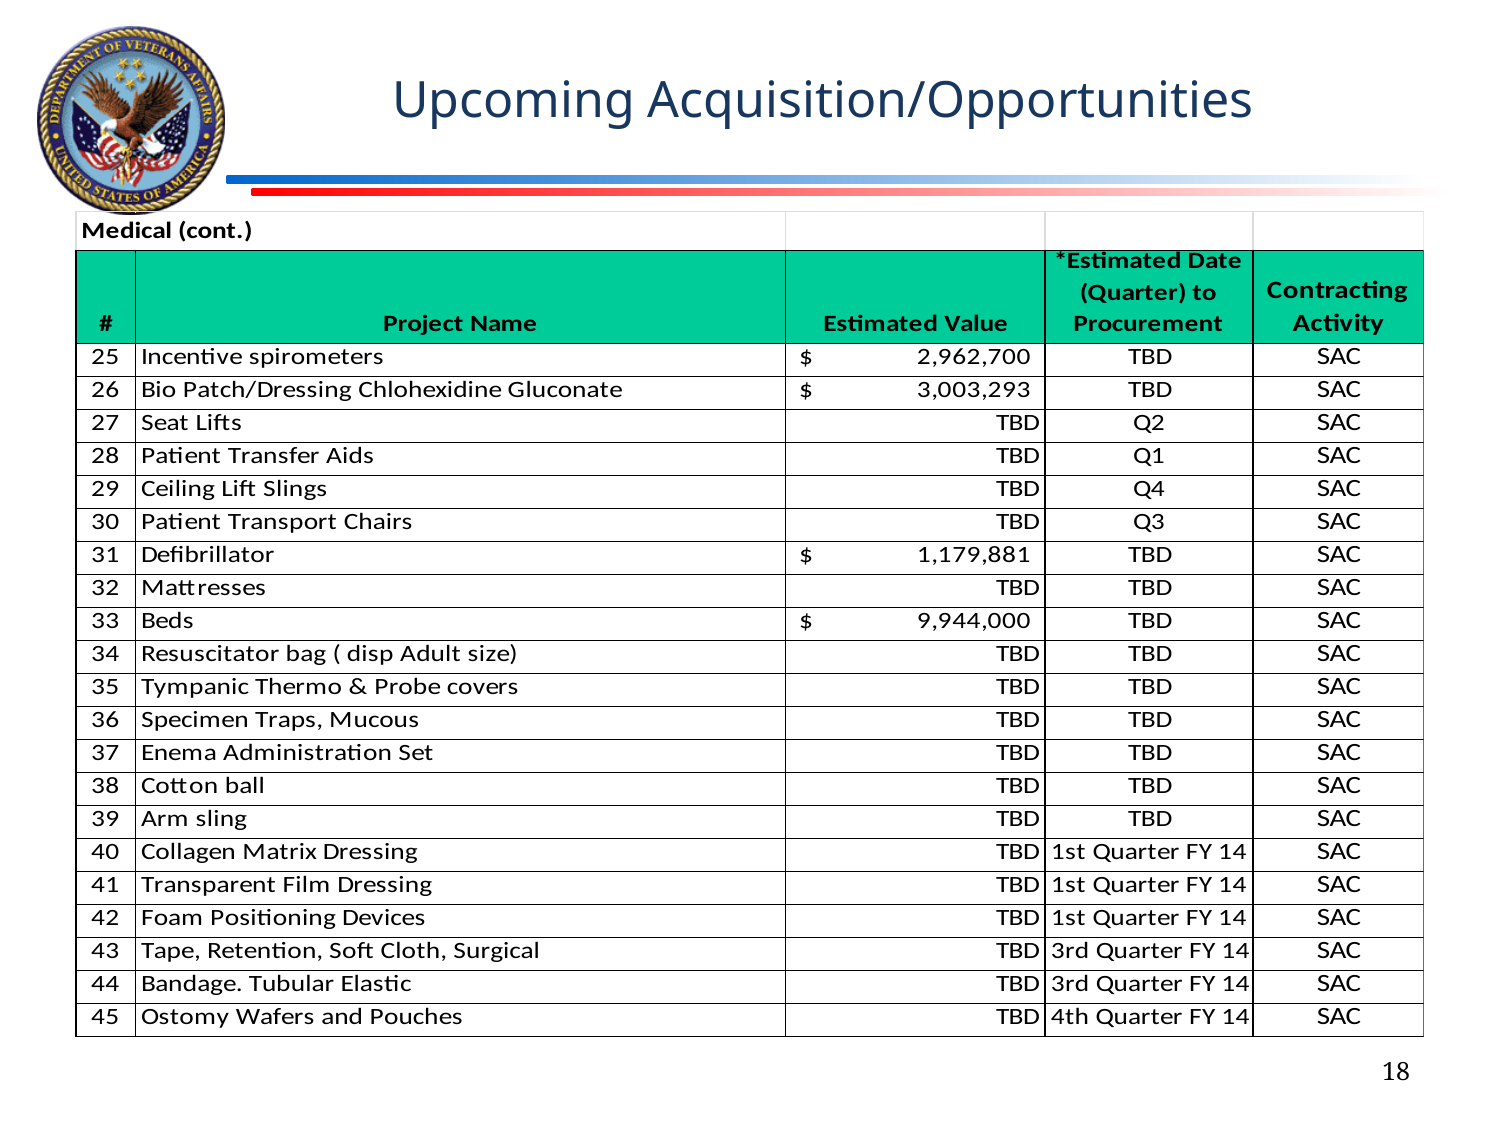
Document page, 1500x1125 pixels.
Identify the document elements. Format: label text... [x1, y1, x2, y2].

slide_number 18 [1074, 1045, 1425, 1103]
title Upcoming Acquisition/Opportunities [187, 23, 1459, 173]
picture [37, 26, 1426, 1038]
